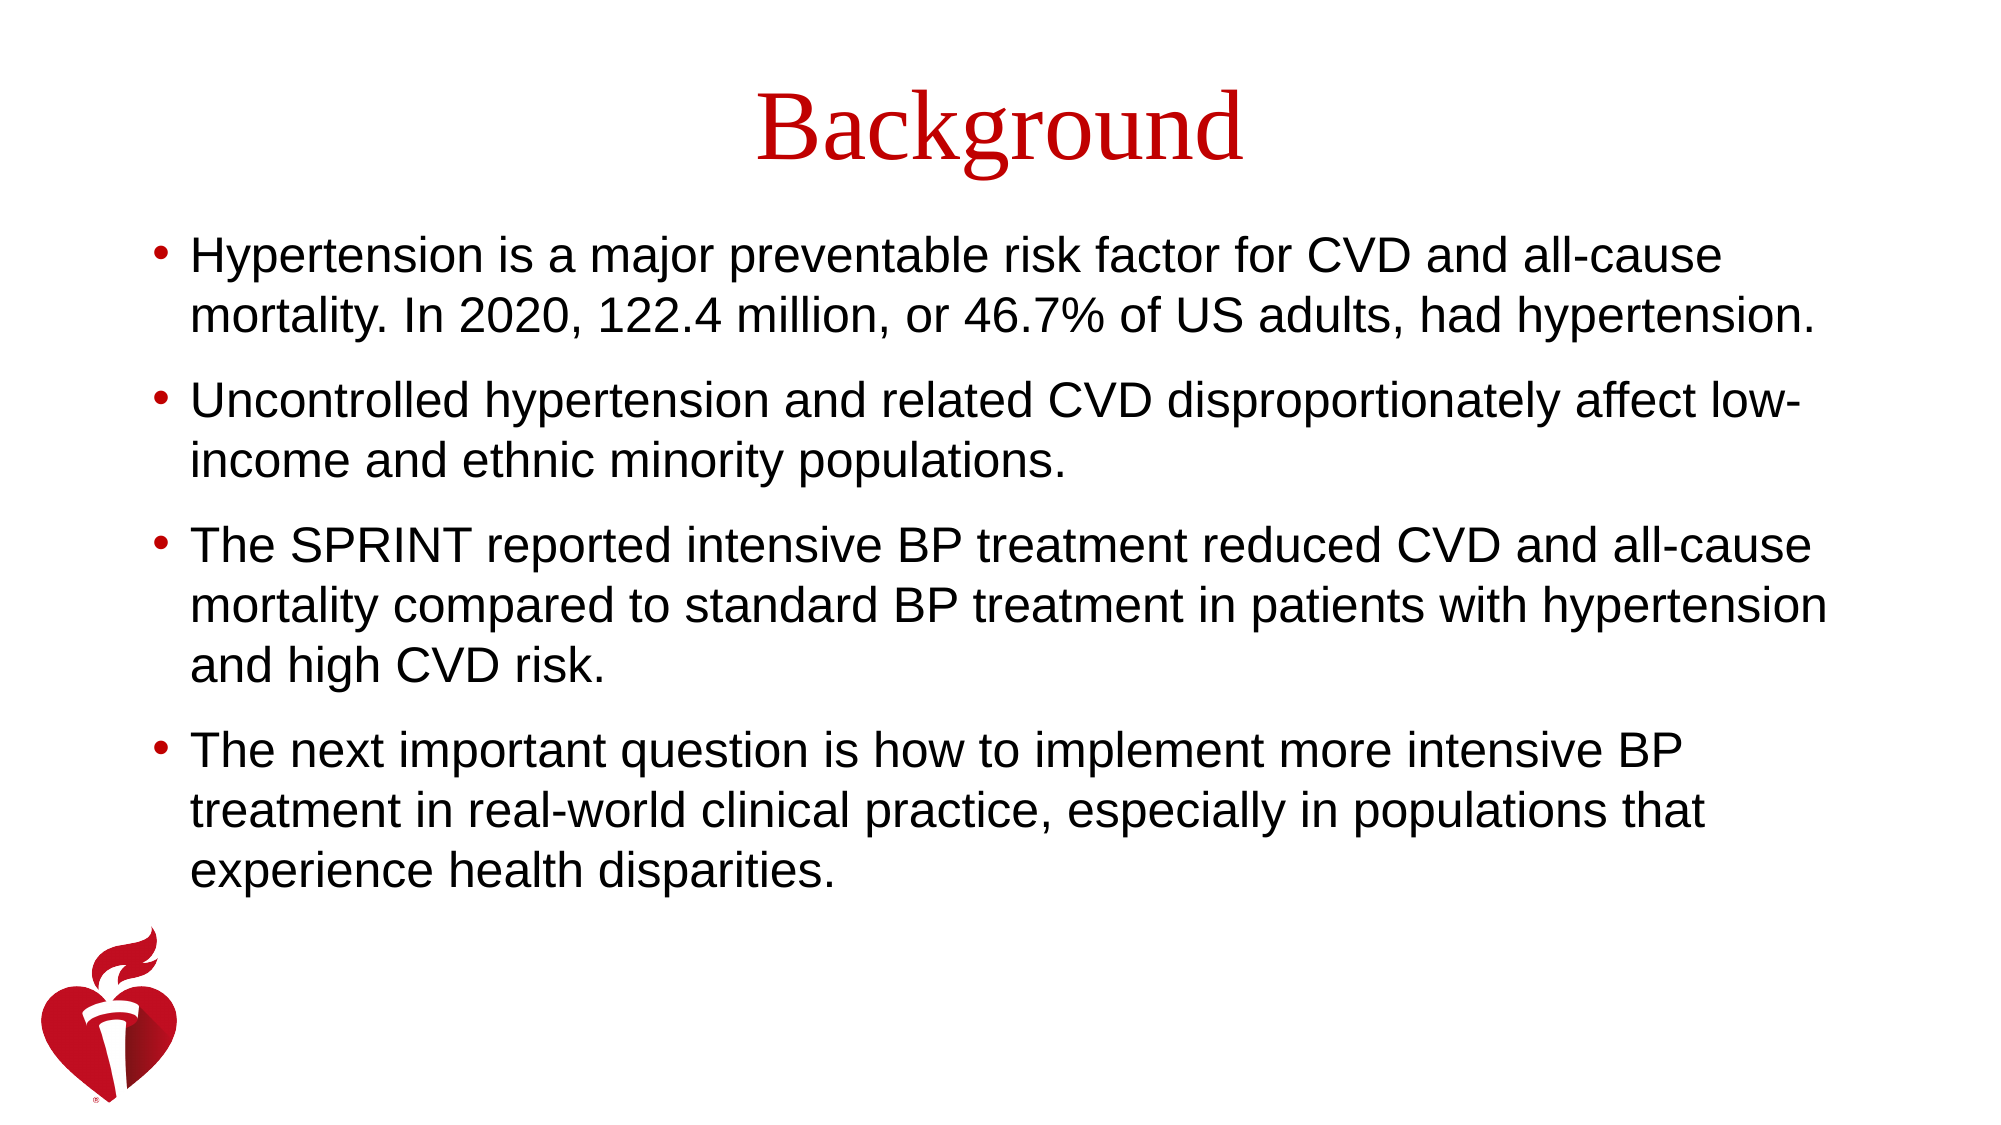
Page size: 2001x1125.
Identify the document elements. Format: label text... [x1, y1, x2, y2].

title Background [137, 58, 1863, 197]
picture [41, 926, 177, 1104]
list Hypertension is a major preventable risk factor for CVD and all-cause mortality. In 2020, 122.4 million, or 46.7% of US adults, had hypertension. Uncontrolled hypertension and related CVD disproportionately affect low-income and ethnic minority populations. The SPRINT reported intensive BP treatment reduced CVD and all-cause mortality compared to standard BP treatment in patients with hypertension and high CVD risk. The next important question is how to implement more intensive BP treatment in real-world clinical practice, especially in populations that experience health disparities. [137, 214, 1863, 1014]
